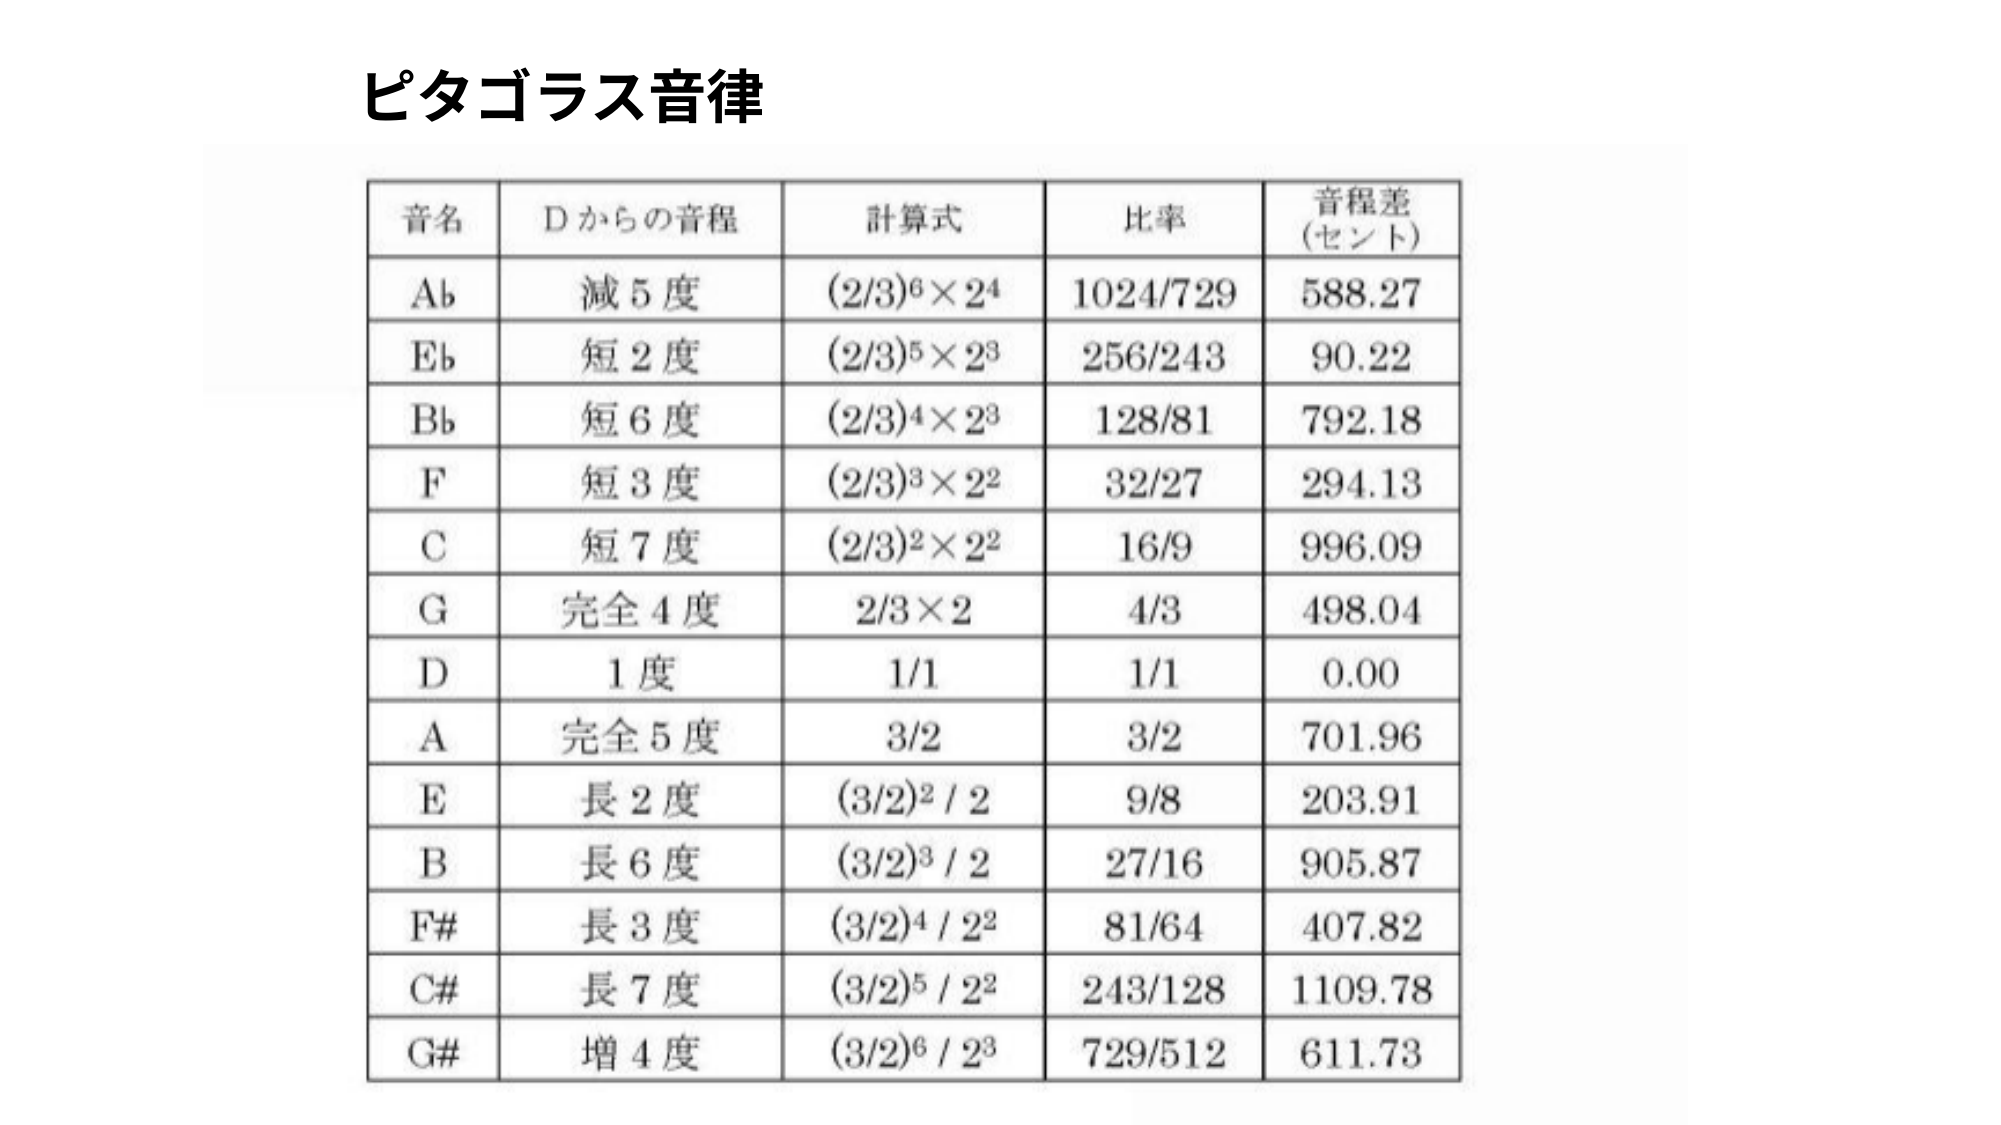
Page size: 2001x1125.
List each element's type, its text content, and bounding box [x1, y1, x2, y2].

picture [203, 144, 1688, 1125]
text_box ピタゴラス音律 [343, 53, 904, 138]
